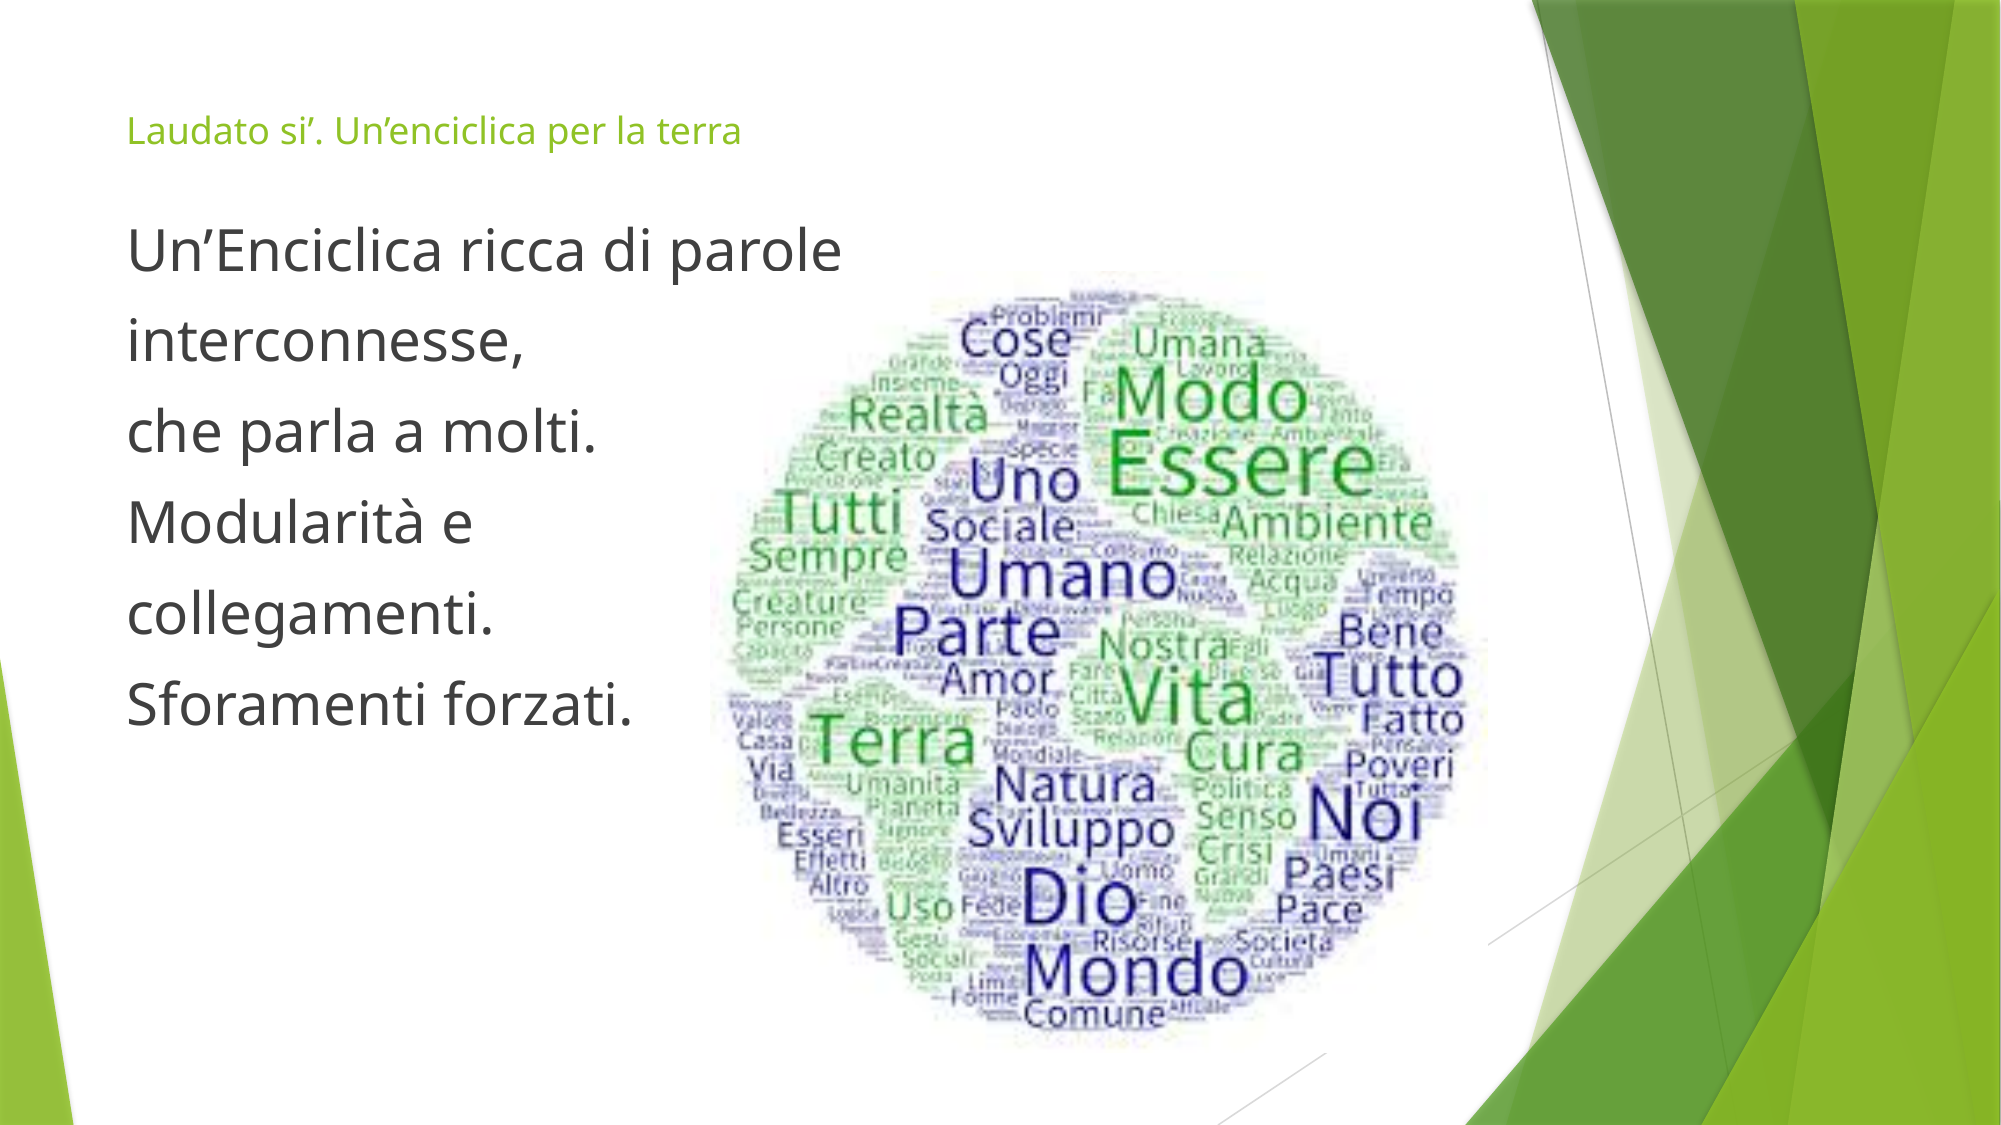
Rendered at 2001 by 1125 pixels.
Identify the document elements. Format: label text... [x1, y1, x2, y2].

list Un’Enciclica ricca di parole interconnesse, che parla a molti. Modularità e collegamenti. Sforamenti forzati. [111, 205, 1522, 992]
picture [709, 270, 1489, 1053]
title Laudato si’. Un’enciclica per la terra [111, 99, 1522, 205]
